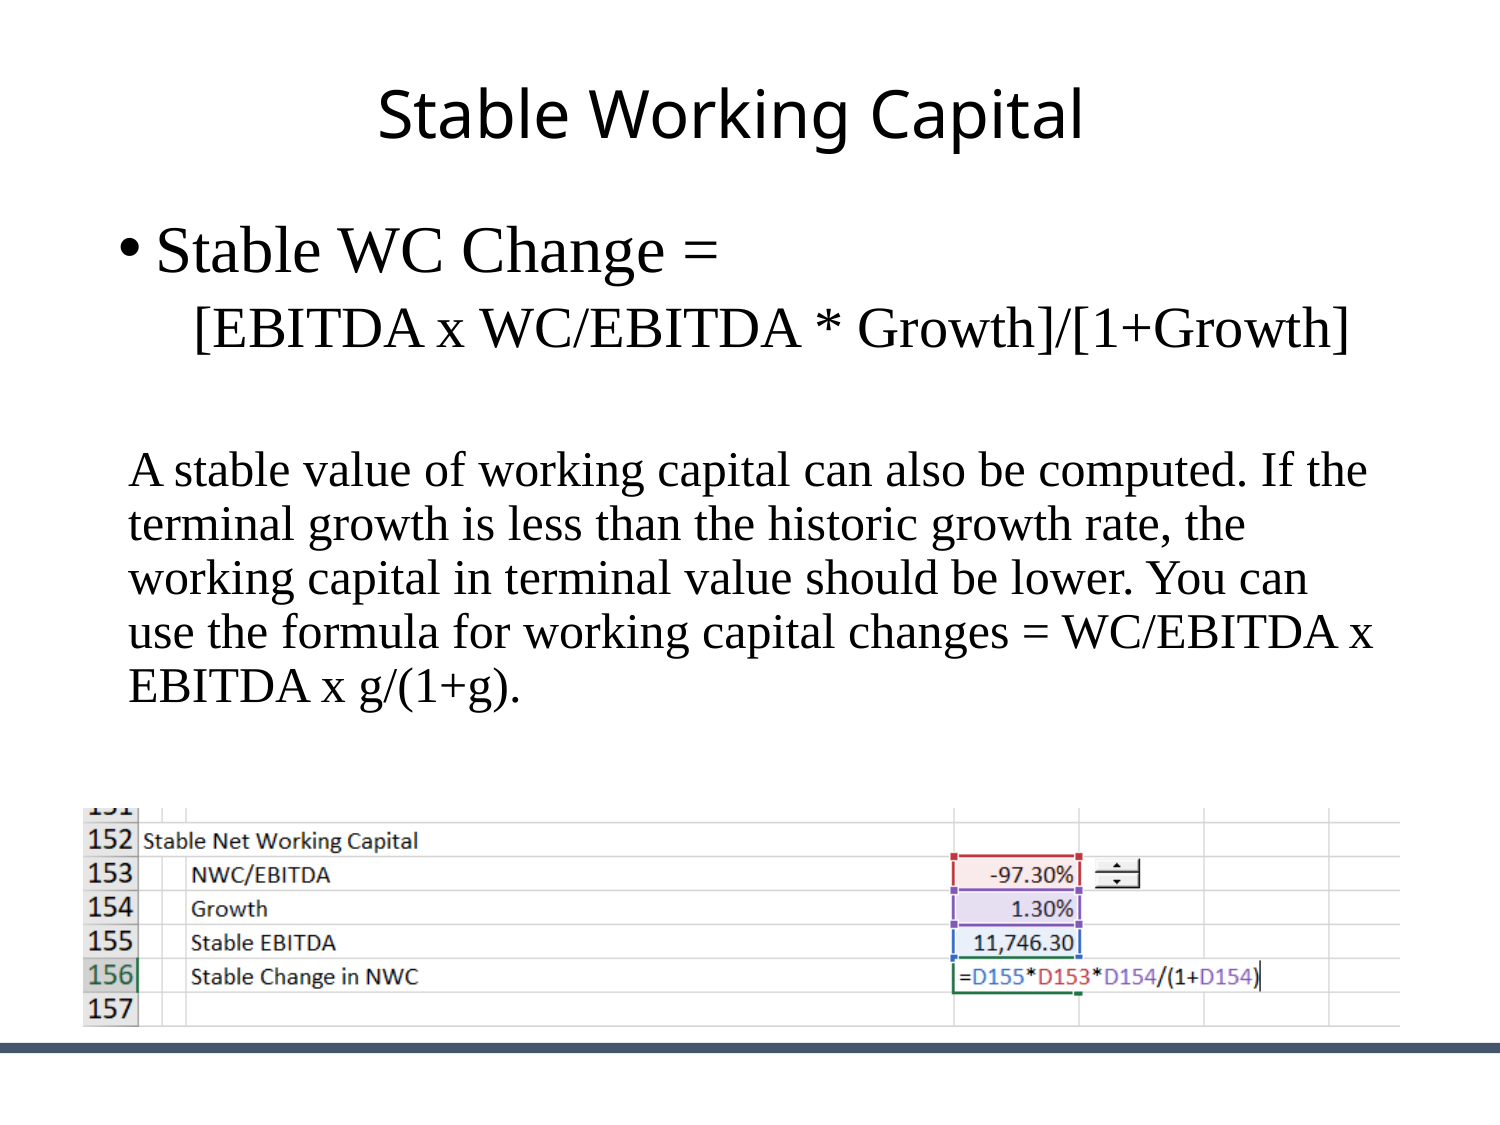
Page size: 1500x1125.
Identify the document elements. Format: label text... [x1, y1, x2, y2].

list Stable WC Change = [EBITDA x WC/EBITDA * Growth]/[1+Growth] A stable value of working capital can also be computed. If the terminal growth is less than the historic growth rate, the working capital in terminal value should be lower. You can use the formula for working capital changes = WC/EBITDA x EBITDA x g/(1+g). [103, 207, 1400, 808]
picture [83, 808, 1400, 1027]
title Stable Working Capital [103, 59, 1361, 174]
